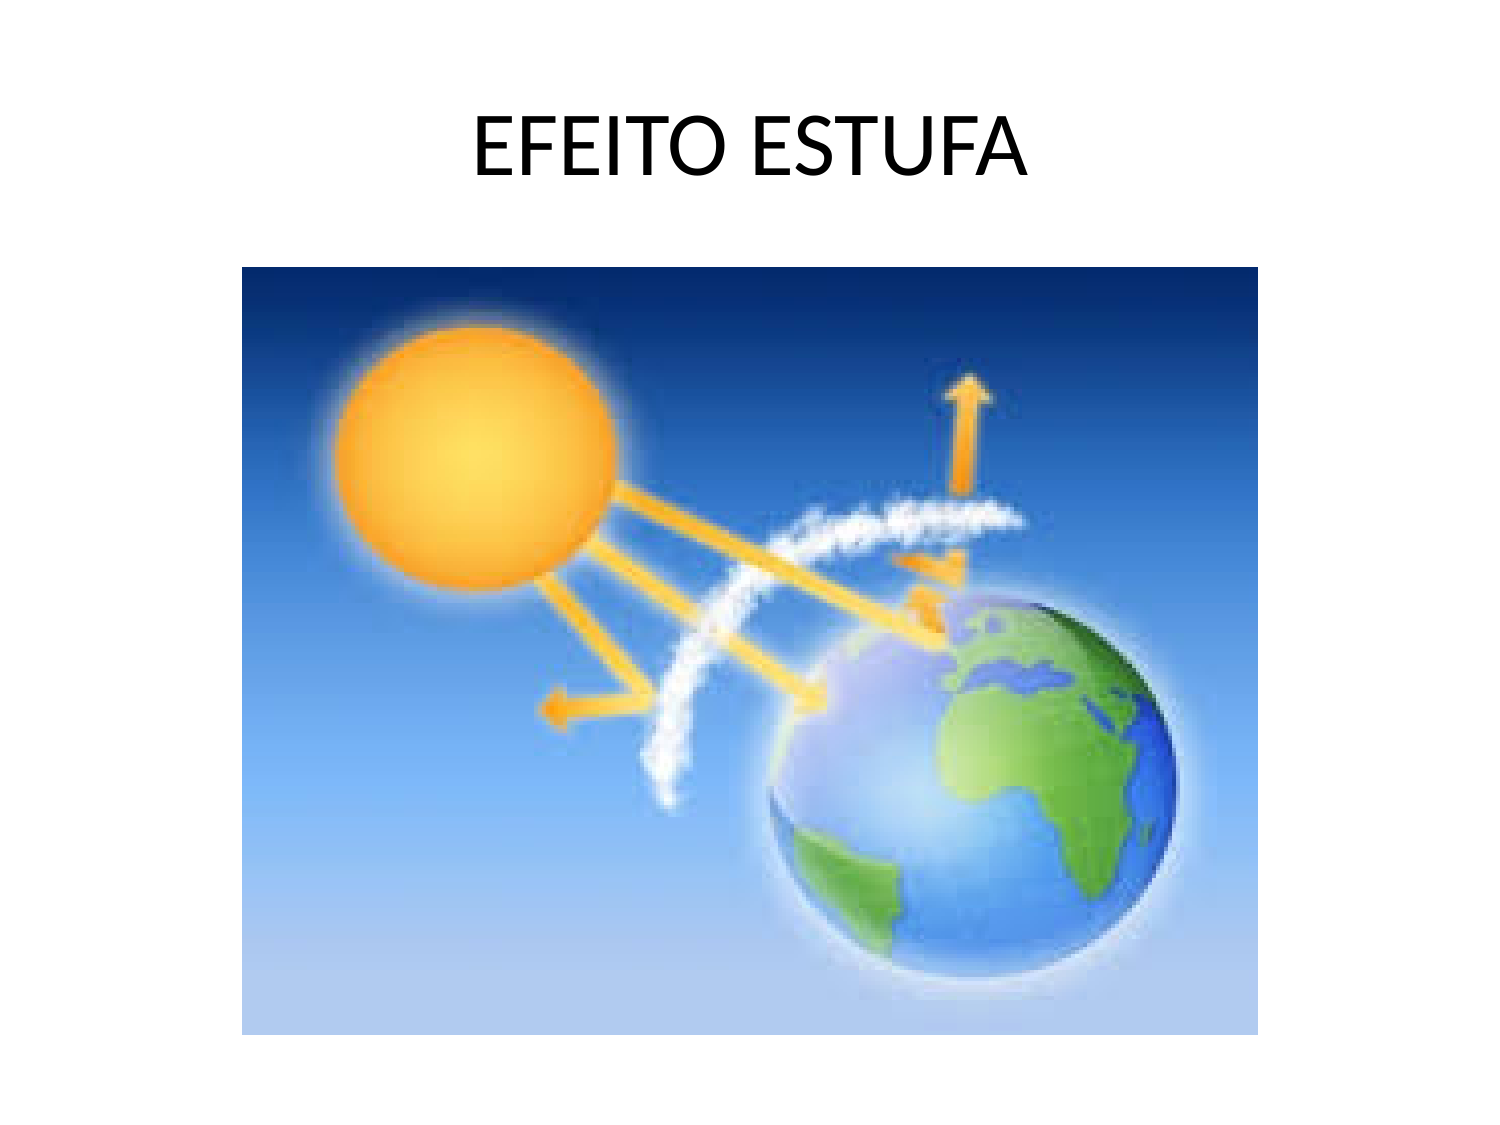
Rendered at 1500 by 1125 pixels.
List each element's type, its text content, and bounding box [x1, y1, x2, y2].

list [241, 266, 1259, 1036]
title EFEITO ESTUFA [75, 45, 1425, 233]
